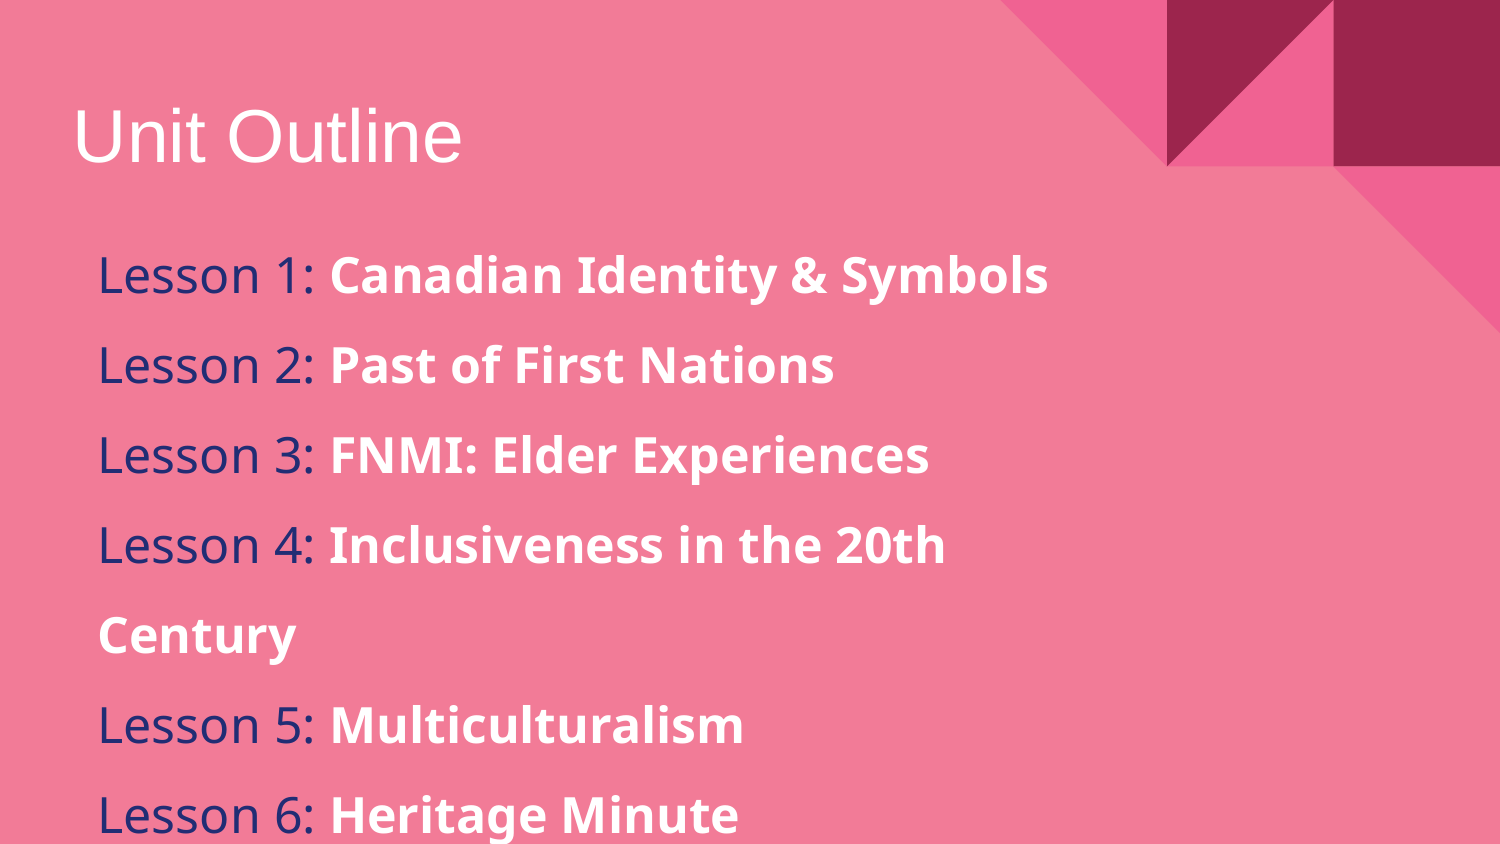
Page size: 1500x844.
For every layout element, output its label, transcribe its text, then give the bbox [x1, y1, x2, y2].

title Lesson 1: Canadian Identity & Symbols Lesson 2: Past of First Nations Lesson 3: FNMI: Elder Experiences Lesson 4: Inclusiveness in the 20th Century Lesson 5: Multiculturalism Lesson 6: Heritage Minute [82, 265, 1149, 793]
text_box Unit Outline [57, 72, 1024, 216]
